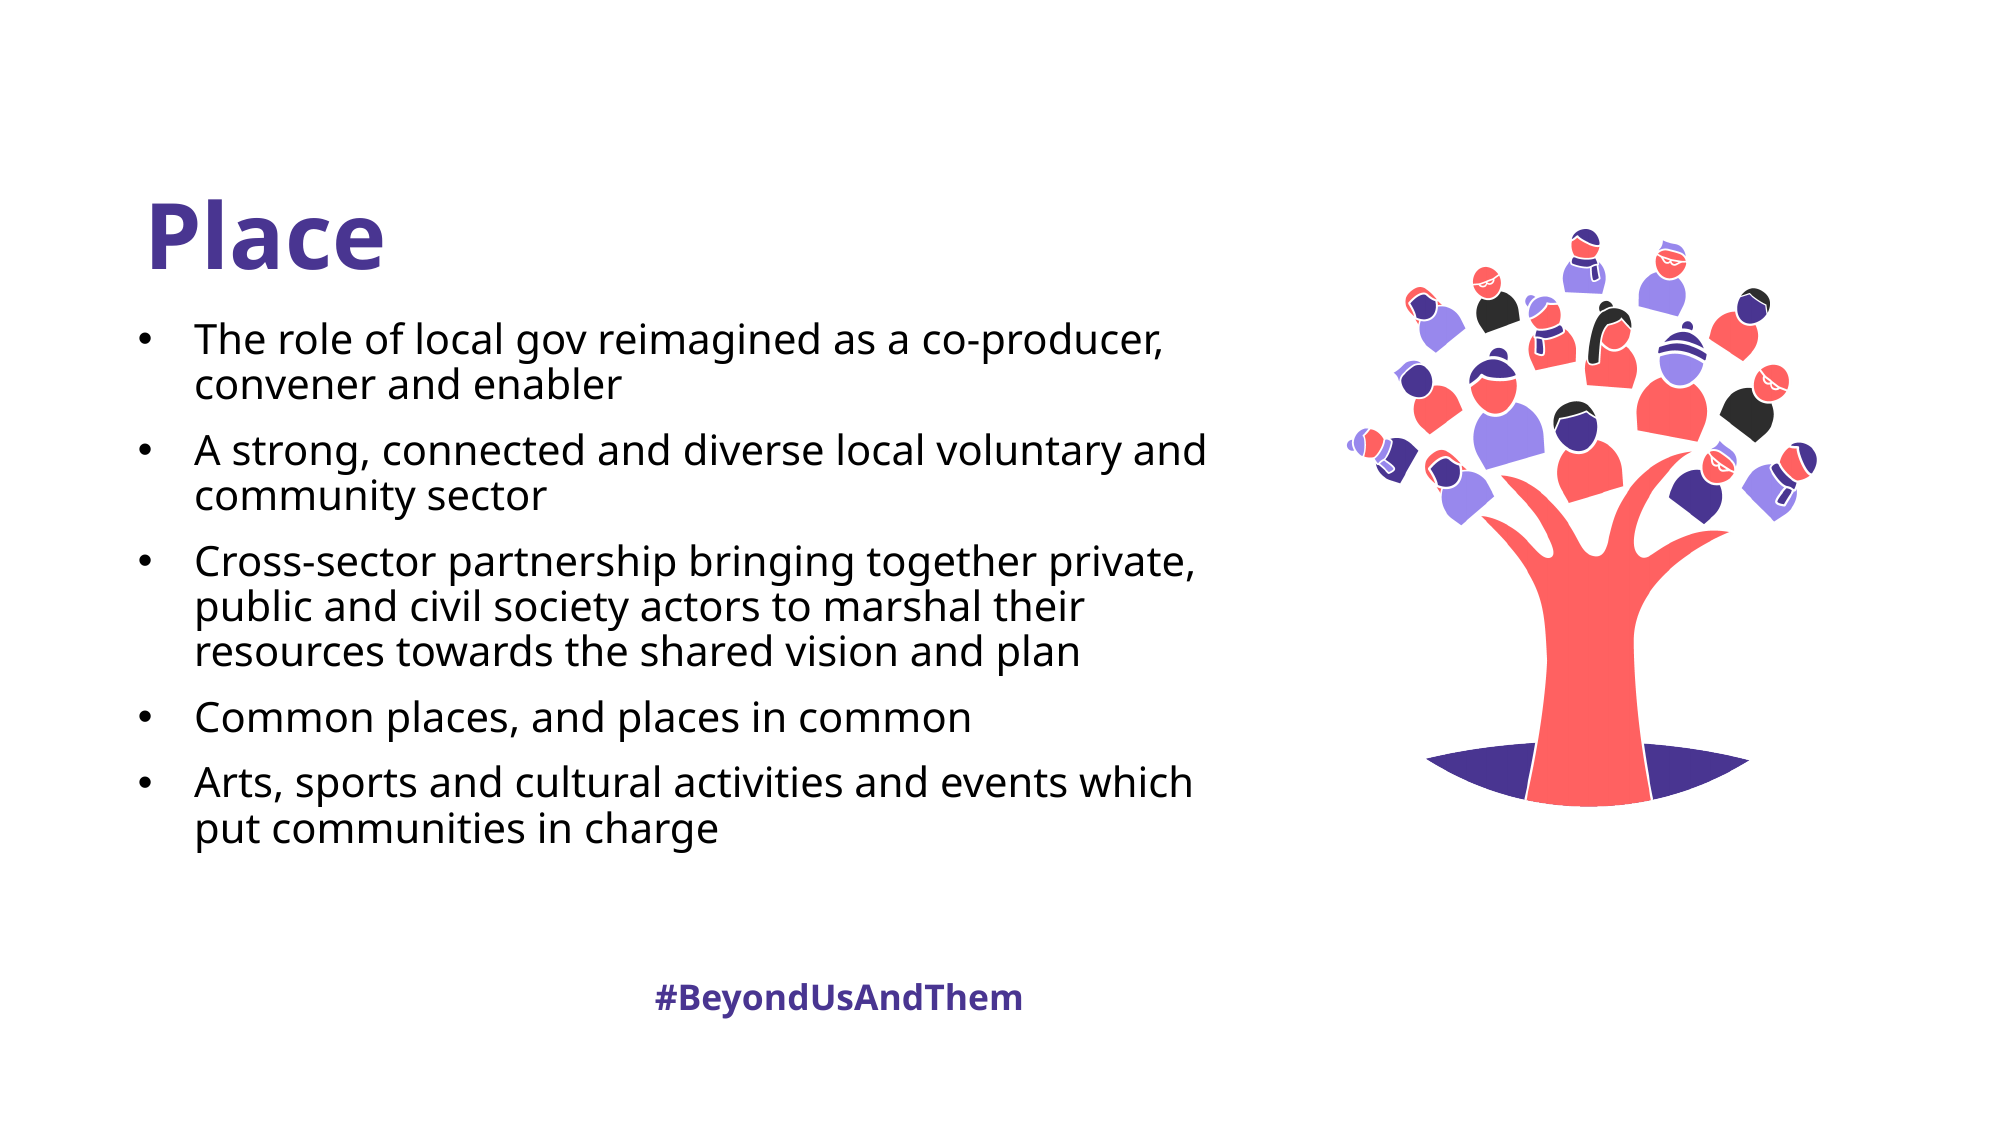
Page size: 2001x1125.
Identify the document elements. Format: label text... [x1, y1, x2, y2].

title Place [129, 130, 1074, 239]
list The role of local gov reimagined as a co-producer, convener and enabler A strong, connected and diverse local voluntary and community sector Cross-sector partnership bringing together private, public and civil society actors to marshal their resources towards the shared vision and plan Common places, and places in common Arts, sports and cultural activities and events which put communities in charge [93, 239, 1074, 896]
text_box #BeyondUsAndThem [639, 960, 1278, 1033]
picture [1079, 0, 2000, 1014]
